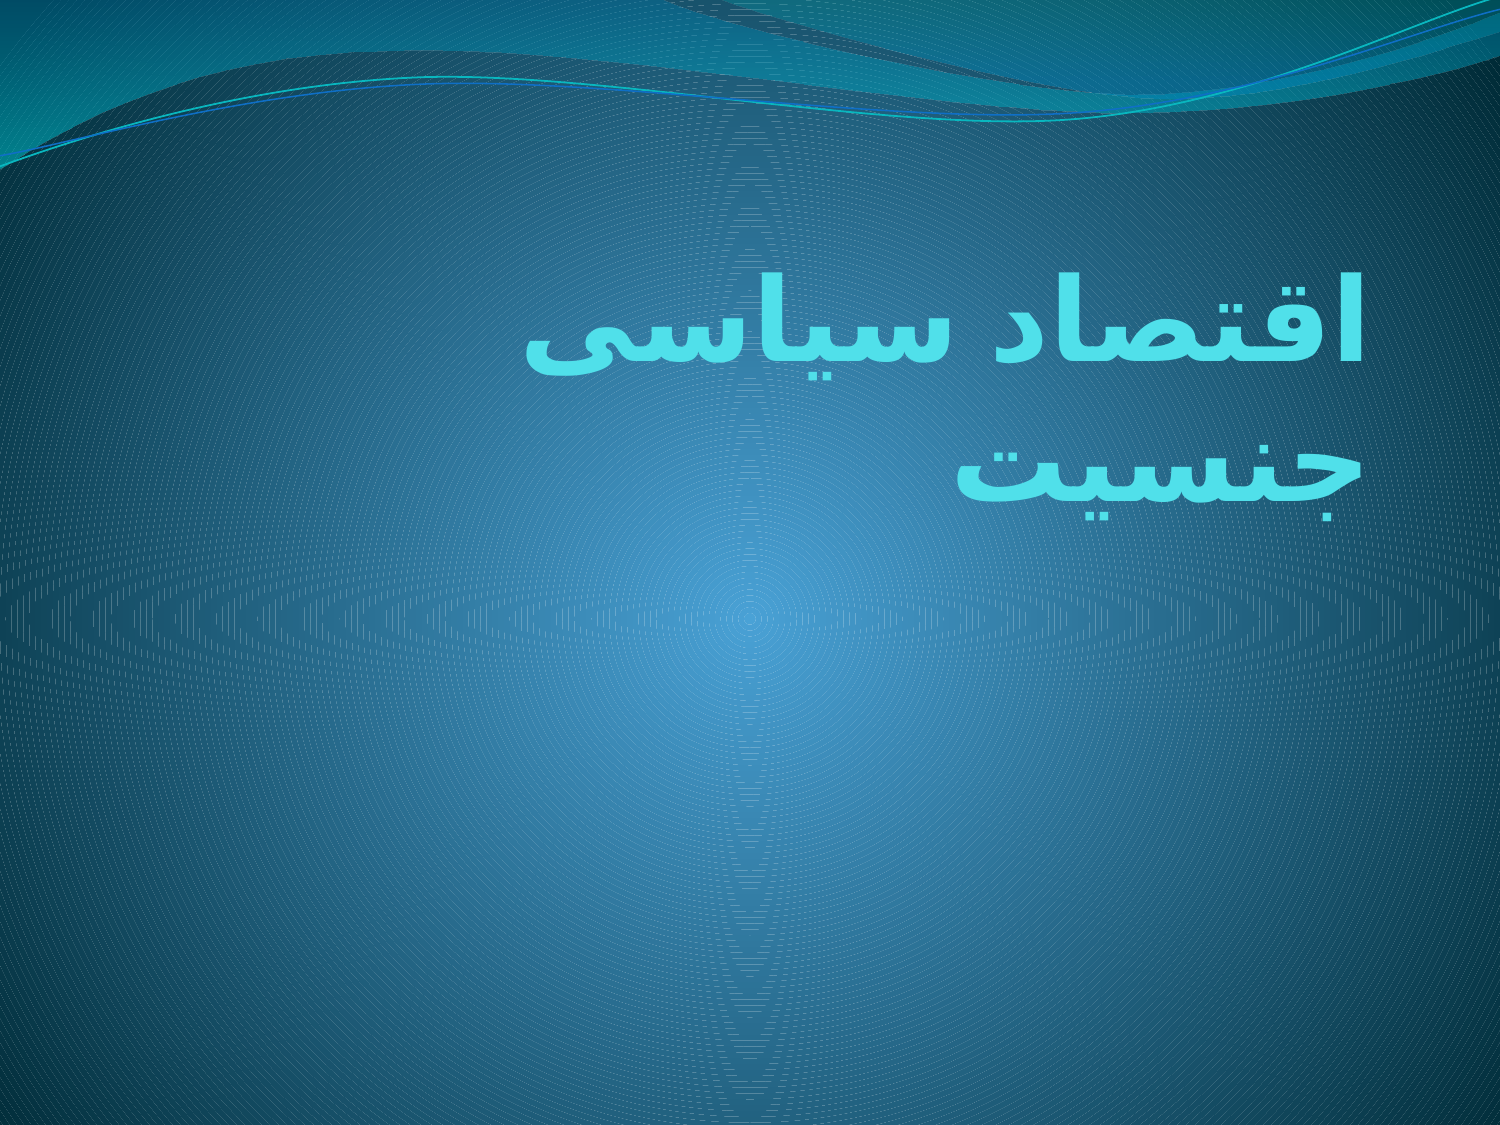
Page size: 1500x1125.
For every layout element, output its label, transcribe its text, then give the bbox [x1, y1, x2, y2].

title اقتصاد سیاسی جنسیت [87, 224, 1376, 525]
